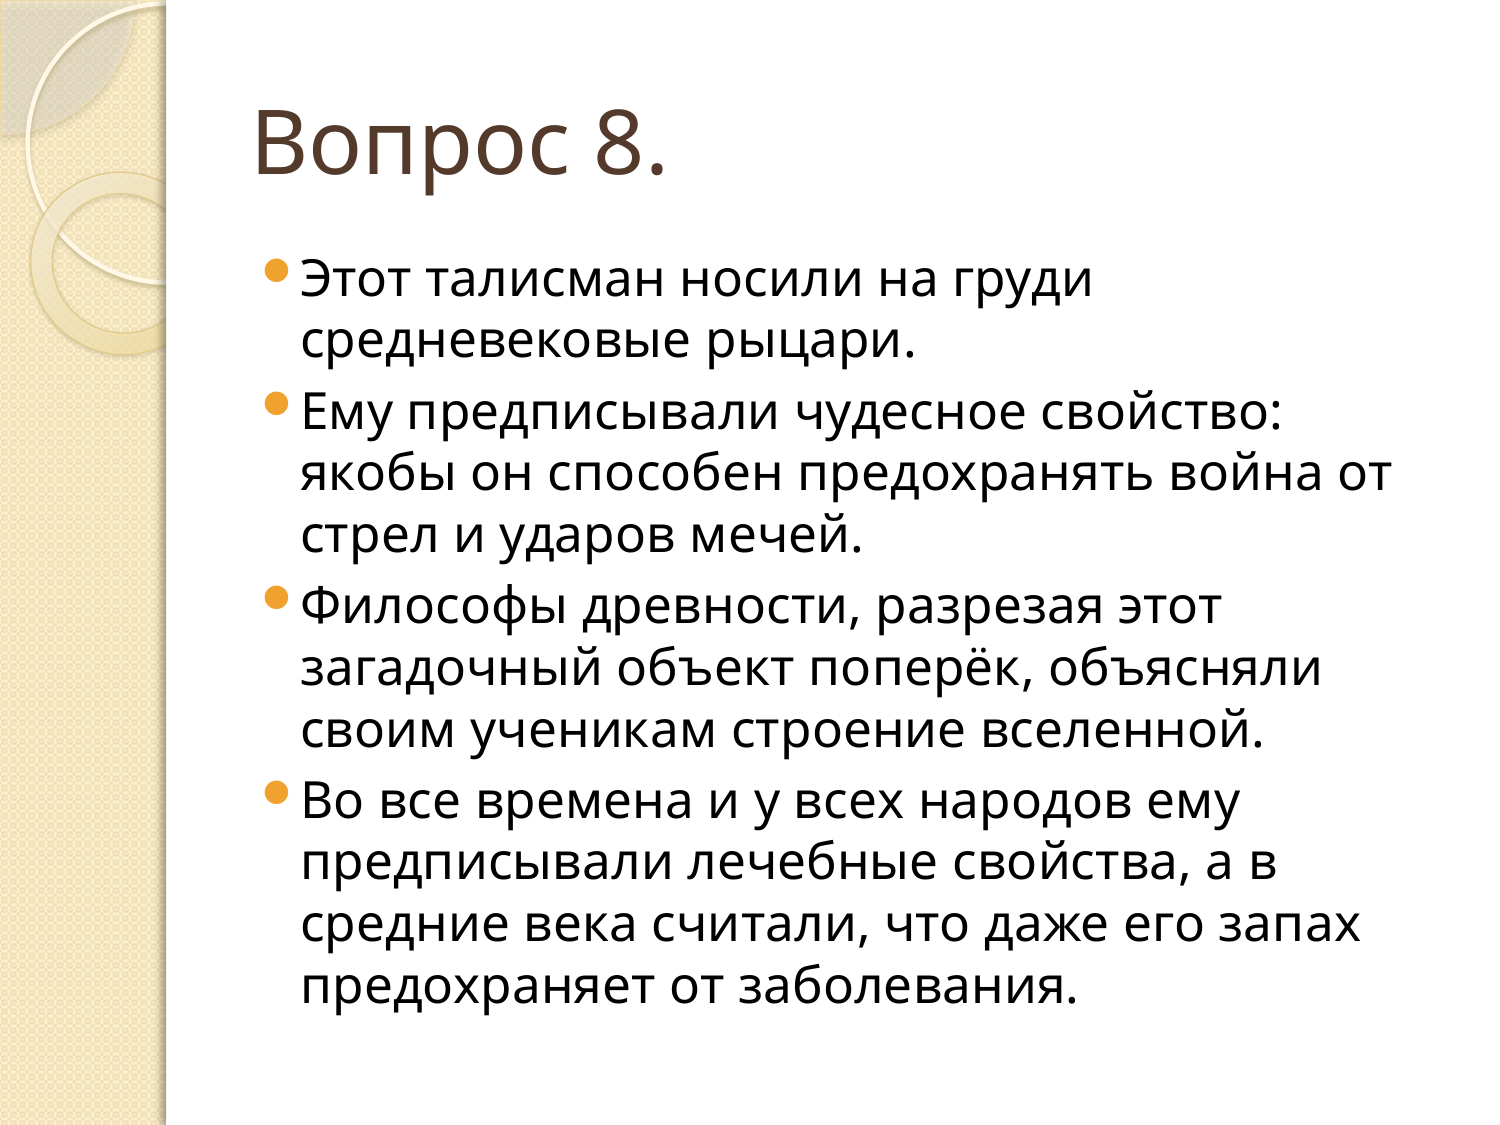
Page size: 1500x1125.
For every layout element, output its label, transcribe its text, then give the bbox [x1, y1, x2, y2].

title Вопрос 8. [235, 45, 1466, 233]
list Этот талисман носили на груди средневековые рыцари. Ему предписывали чудесное свойство: якобы он способен предохранять война от стрел и ударов мечей. Философы древности, разрезая этот загадочный объект поперёк, объясняли своим ученикам строение вселенной. Во все времена и у всех народов ему предписывали лечебные свойства, а в средние века считали, что даже его запах предохраняет от заболевания. [235, 237, 1466, 1025]
